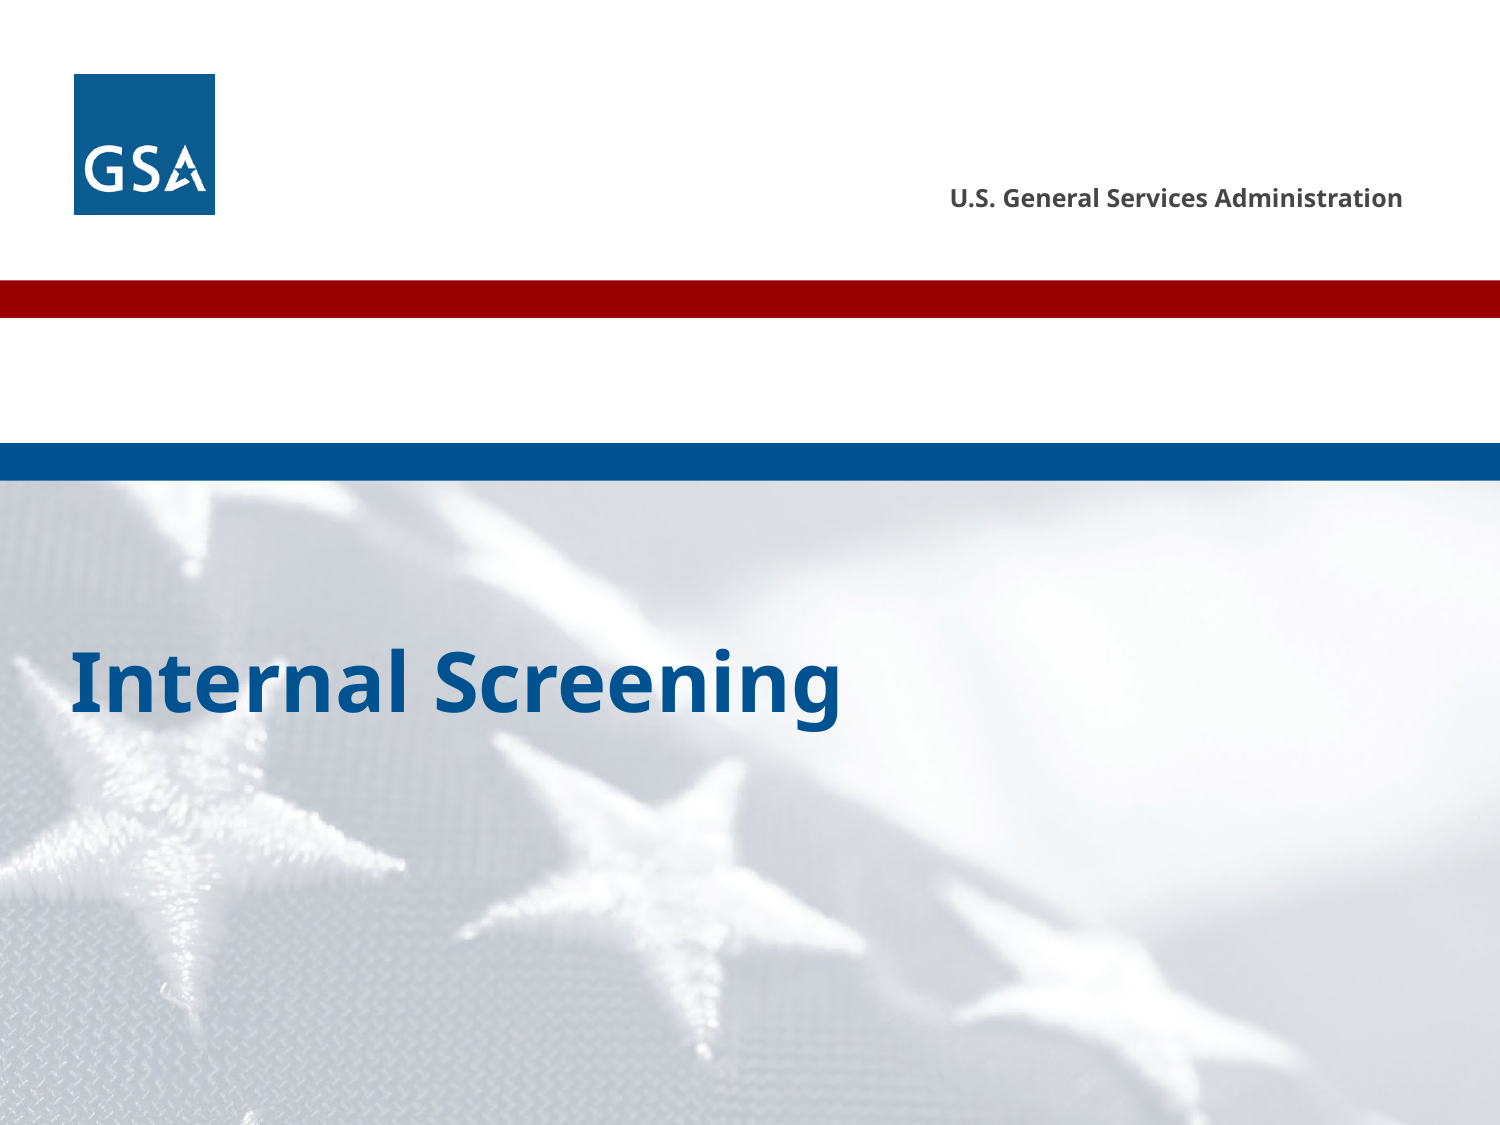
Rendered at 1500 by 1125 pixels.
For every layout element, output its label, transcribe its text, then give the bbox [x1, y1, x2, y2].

text_box Internal Screening [55, 500, 1425, 875]
picture [74, 74, 215, 215]
picture [0, 481, 1500, 1125]
